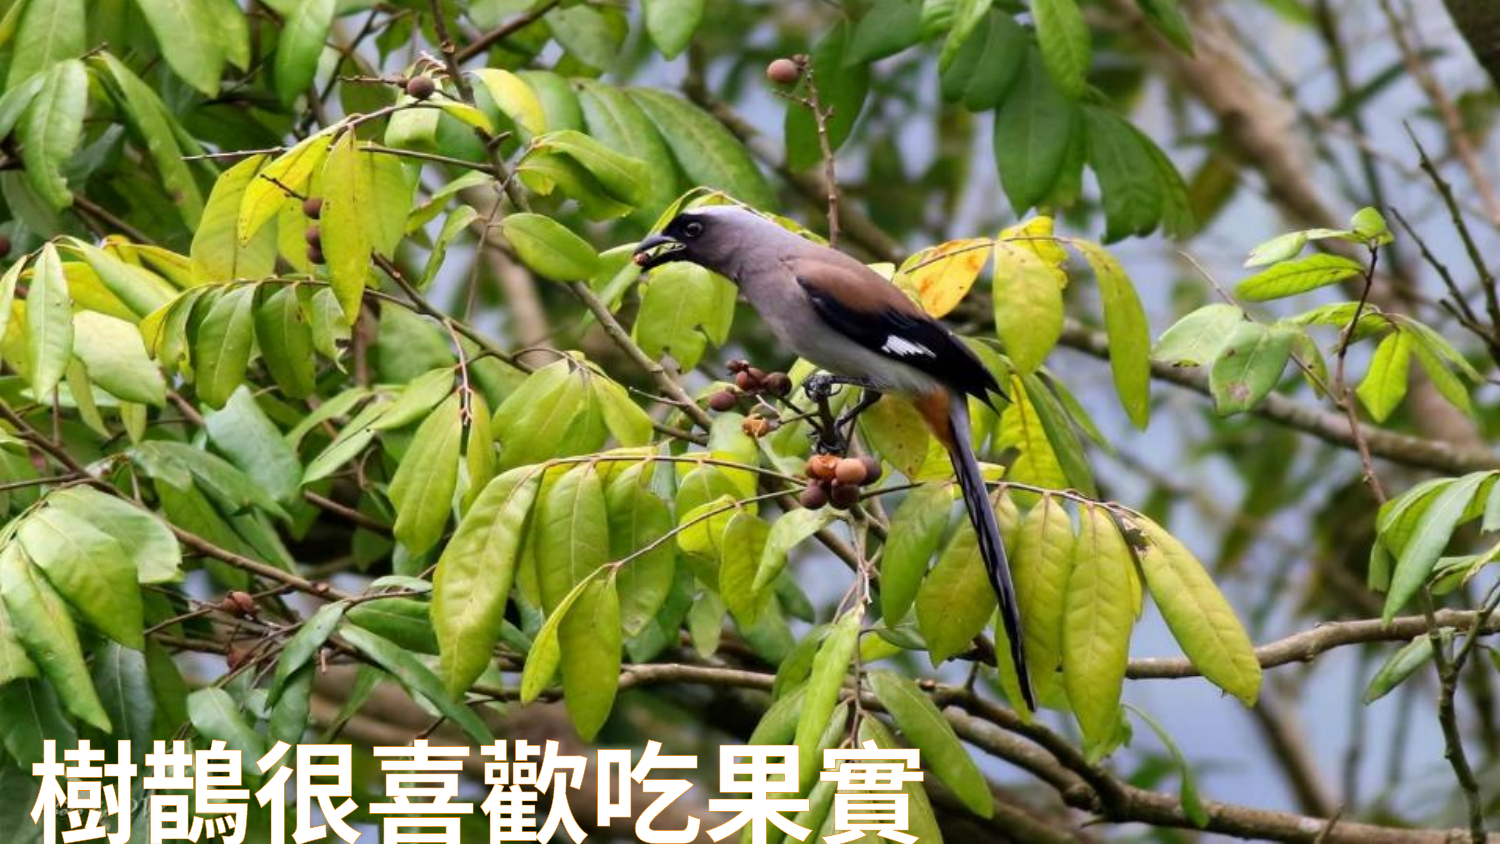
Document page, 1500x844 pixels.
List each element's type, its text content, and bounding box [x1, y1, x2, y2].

text_box 樹鵲很喜歡吃果實 [12, 648, 1024, 844]
picture [0, 0, 1500, 844]
